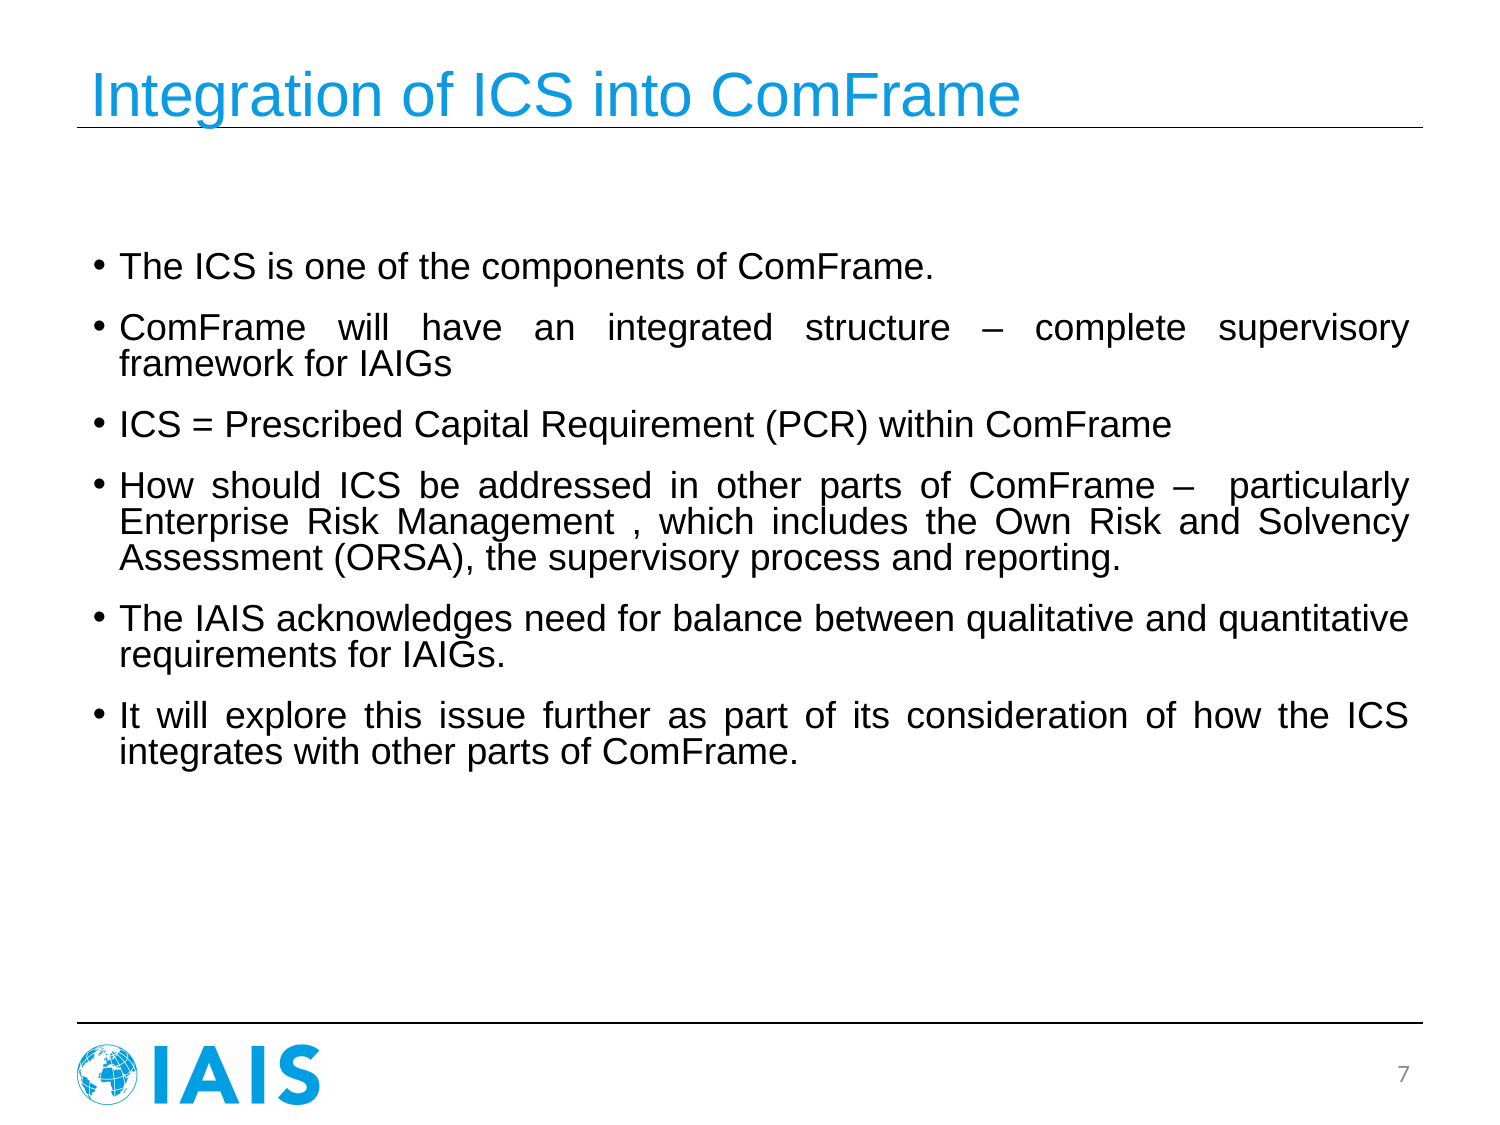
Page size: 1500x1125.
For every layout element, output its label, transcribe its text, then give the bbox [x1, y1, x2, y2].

list The ICS is one of the components of ComFrame. ComFrame will have an integrated structure – complete supervisory framework for IAIGs ICS = Prescribed Capital Requirement (PCR) within ComFrame How should ICS be addressed in other parts of ComFrame – particularly Enterprise Risk Management , which includes the Own Risk and Solvency Assessment (ORSA), the supervisory process and reporting. The IAIS acknowledges need for balance between qualitative and quantitative requirements for IAIGs. It will explore this issue further as part of its consideration of how the ICS integrates with other parts of ComFrame. [75, 243, 1425, 1005]
slide_number 7 [1074, 1042, 1425, 1103]
title Integration of ICS into ComFrame [75, 45, 1425, 138]
picture [77, 1043, 322, 1106]
